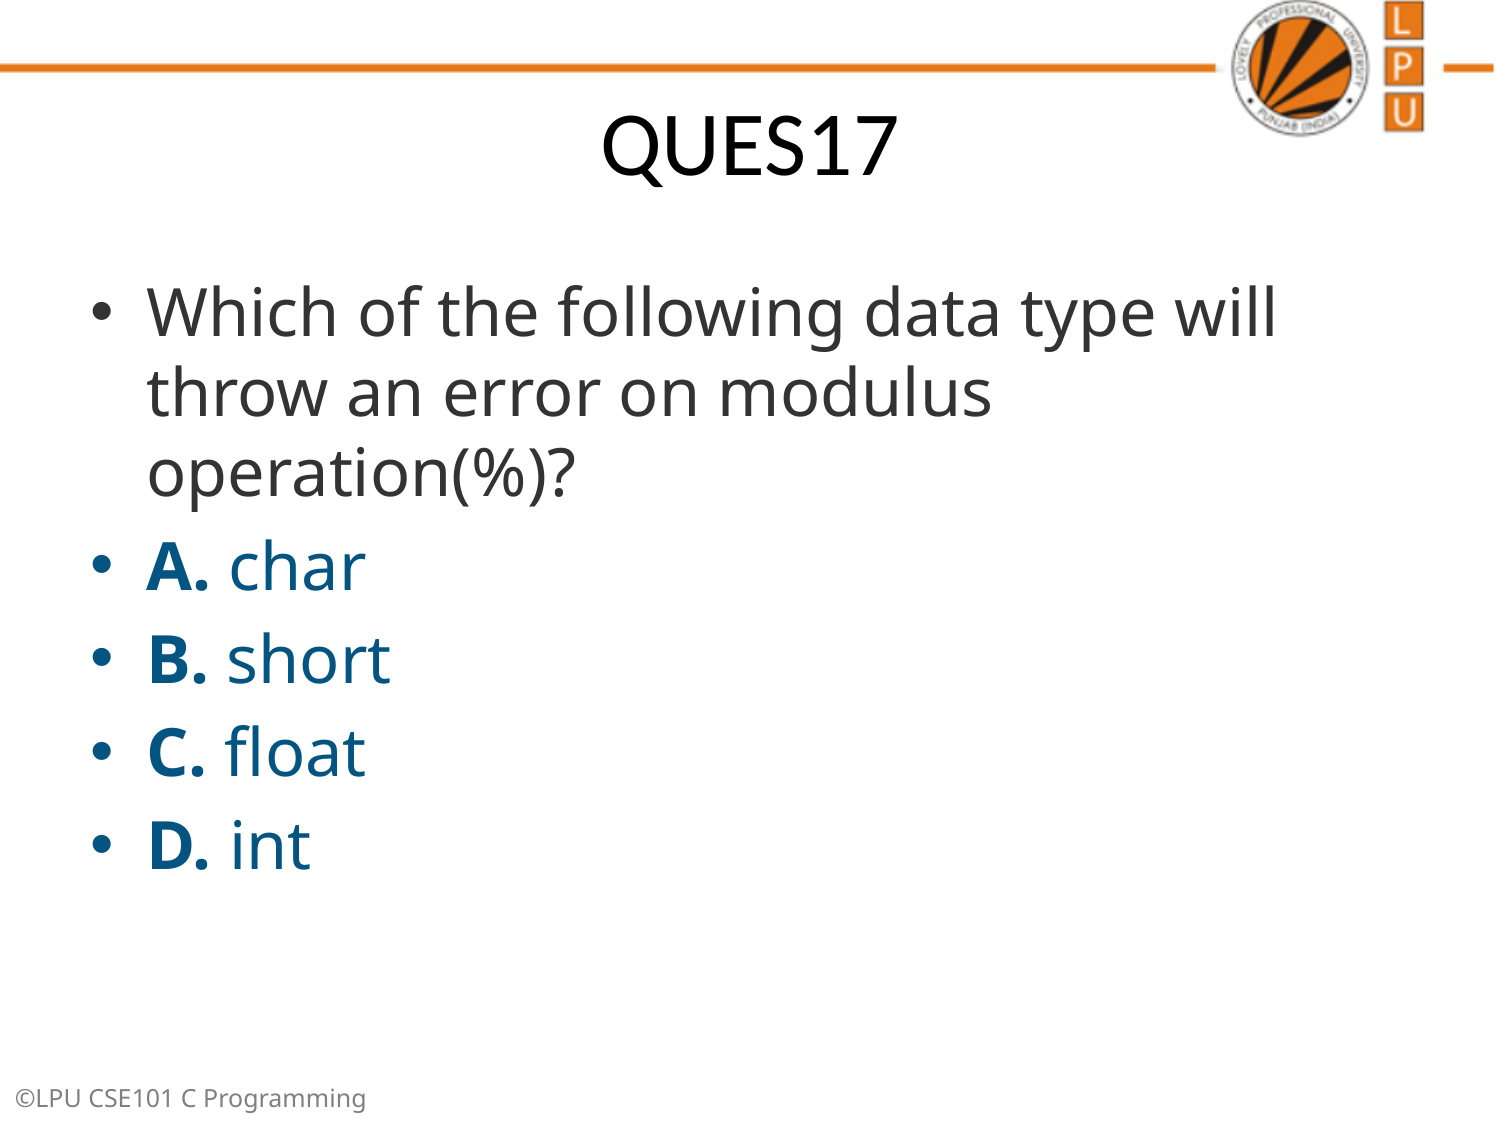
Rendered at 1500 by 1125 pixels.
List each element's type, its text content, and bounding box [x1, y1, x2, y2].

picture [0, 0, 1497, 155]
title QUES17 [75, 45, 1425, 233]
list Which of the following data type will throw an error on modulus operation(%)? A. char B. short C. float D. int [75, 262, 1425, 1005]
